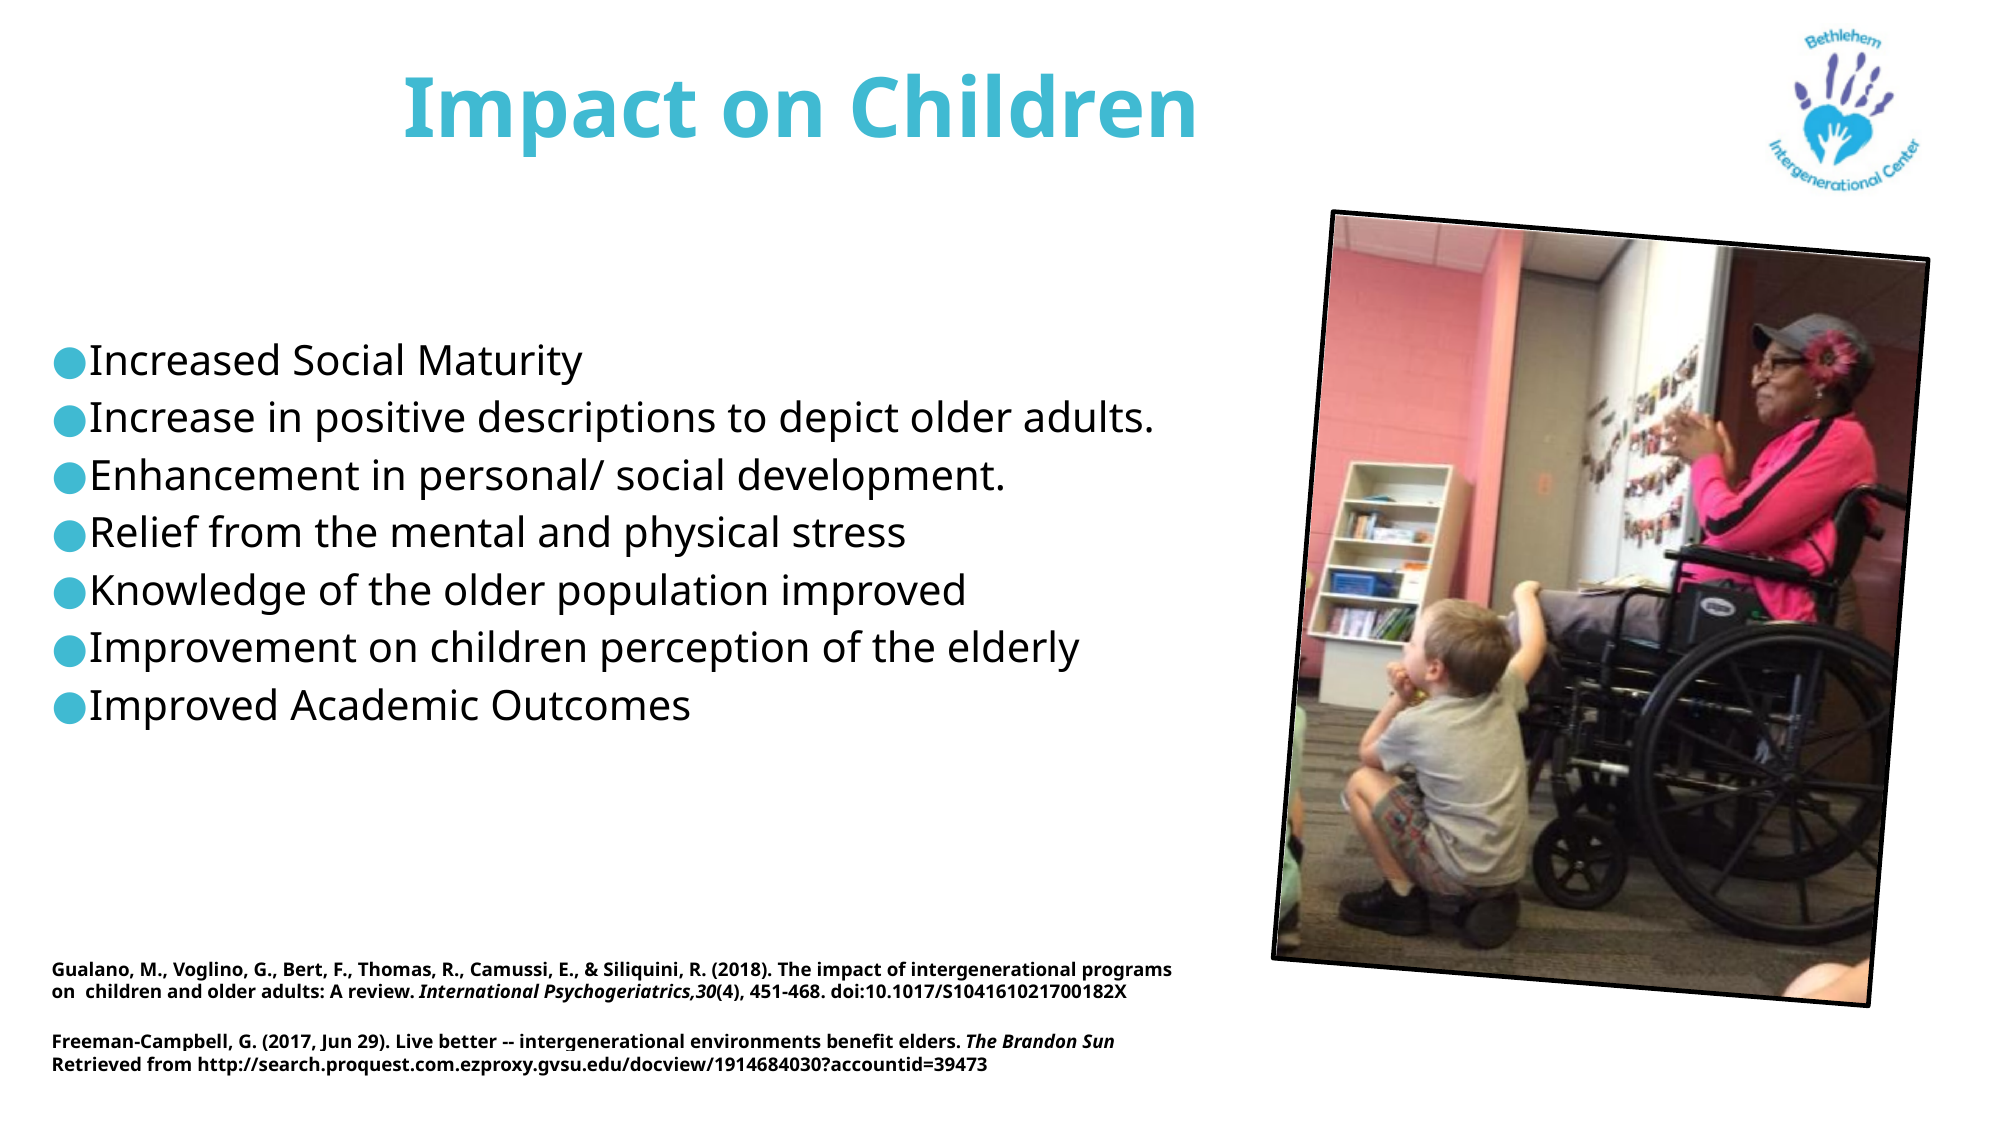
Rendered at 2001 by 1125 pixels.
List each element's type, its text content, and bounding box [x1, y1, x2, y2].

title Impact on Children [36, 1, 1589, 220]
list Increased Social Maturity Increase in positive descriptions to depict older adults. Enhancement in personal/ social development. Relief from the mental and physical stress Knowledge of the older population improved Improvement on children perception of the elderly Improved Academic Outcomes Gualano, M., Voglino, G., Bert, F., Thomas, R., Camussi, E., & Siliquini, R. (2018). The impact of intergenerational programs on children and older adults: A review. International Psychogeriatrics,30(4), 451-468. doi:10.1017/S104161021700182X Freeman-Campbell, G. (2017, Jun 29). Live better -- intergenerational environments benefit elders. The Brandon Sun Retrieved from http://search.proquest.com.ezproxy.gvsu.edu/docview/1914684030?accountid=39473 [36, 136, 1188, 1107]
picture [1689, 23, 2000, 198]
picture [1277, 216, 1925, 1003]
